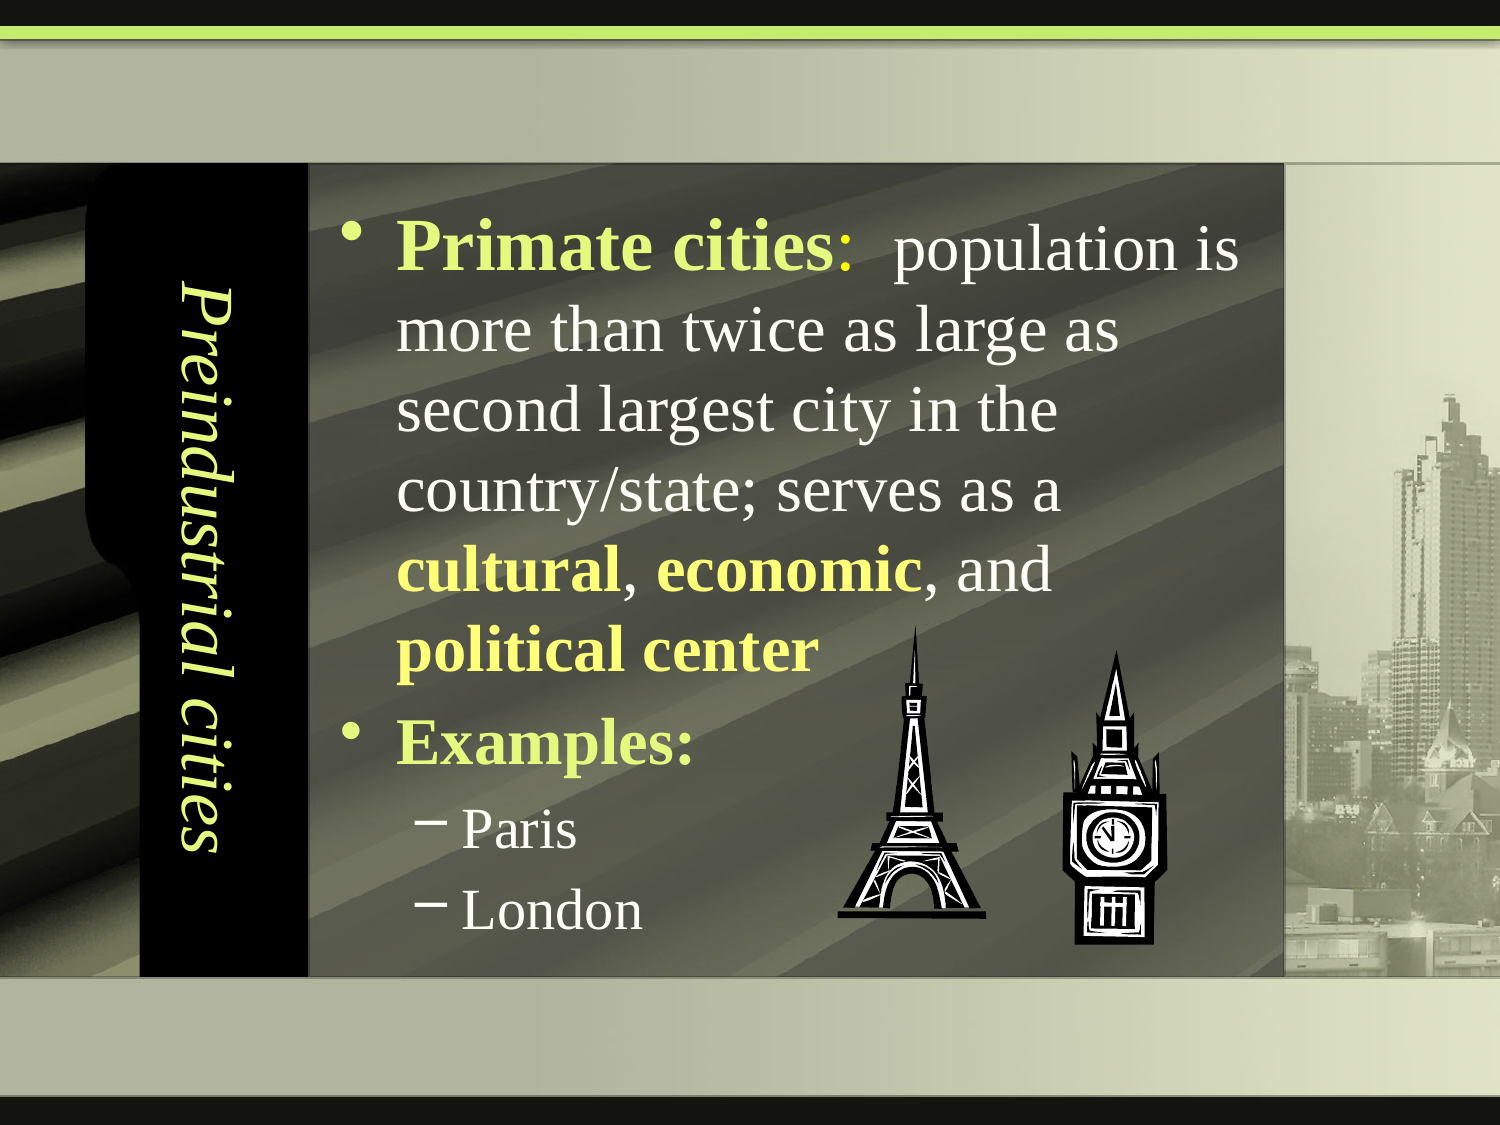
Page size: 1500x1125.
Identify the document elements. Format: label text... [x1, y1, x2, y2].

list Primate cities: population is more than twice as large as second largest city in the country/state; serves as a cultural, economic, and political center Examples: Paris London [324, 187, 1276, 963]
picture [0, 0, 1500, 1125]
title Preindustrial cities [124, 162, 301, 976]
